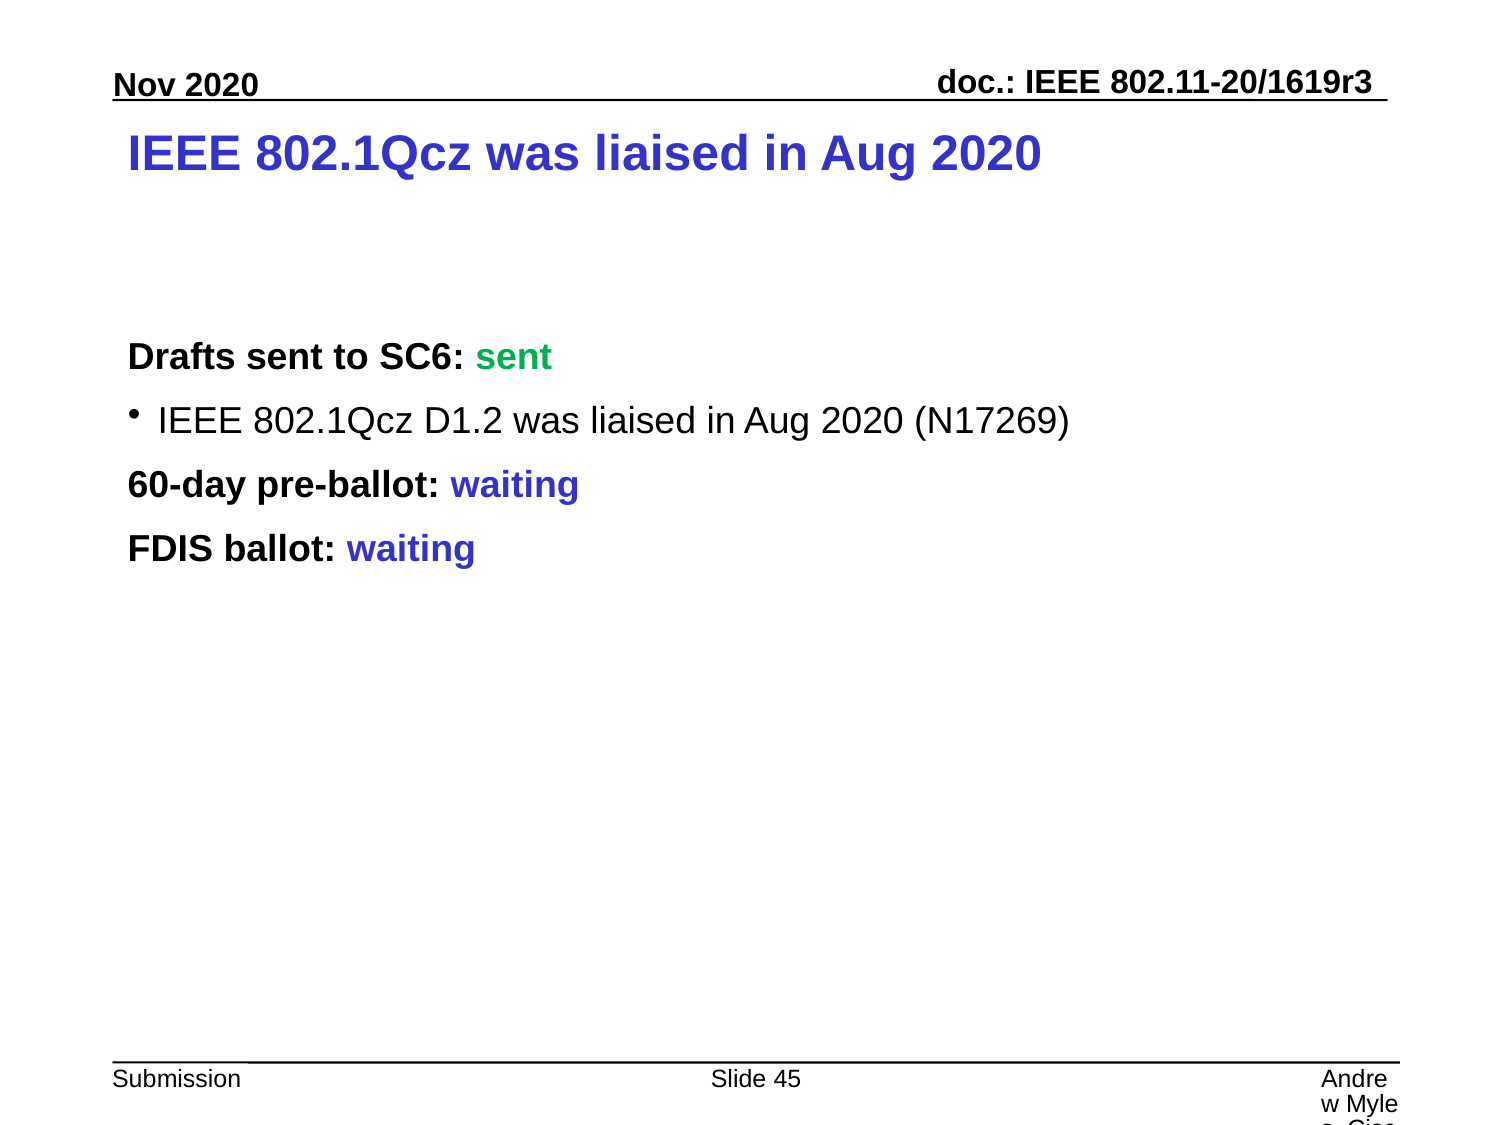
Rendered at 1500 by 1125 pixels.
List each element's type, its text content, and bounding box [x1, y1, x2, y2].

list Drafts sent to SC6: sent IEEE 802.1Qcz D1.2 was liaised in Aug 2020 (N17269) 60-day pre-ballot: waiting FDIS ballot: waiting [112, 324, 1388, 1000]
footer Andrew Myles, Cisco [1320, 1061, 1402, 1093]
slide_number Slide 45 [709, 1061, 803, 1093]
title IEEE 802.1Qcz was liaised in Aug 2020 [112, 112, 1388, 288]
